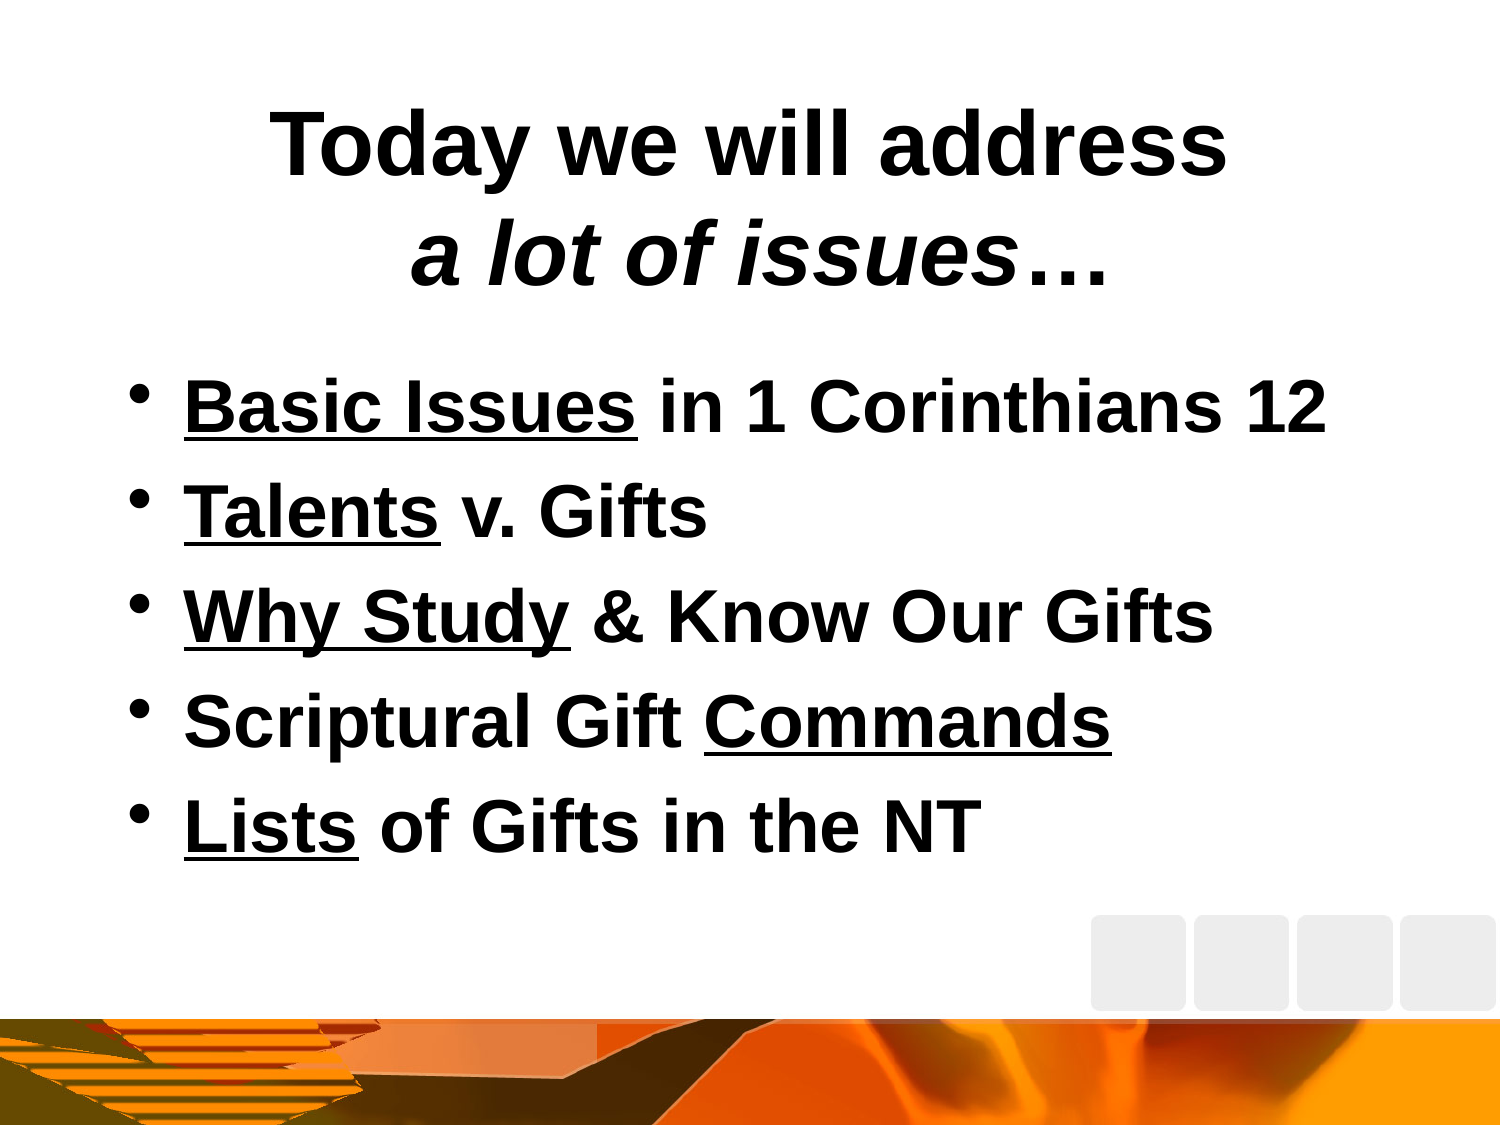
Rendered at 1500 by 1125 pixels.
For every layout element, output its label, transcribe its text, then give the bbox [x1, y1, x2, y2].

text_box Basic Issues in 1 Corinthians 12 Talents v. Gifts Why Study & Know Our Gifts Scriptural Gift Commands Lists of Gifts in the NT [112, 349, 1388, 1025]
picture [0, 0, 1500, 1125]
title Today we will address a lot of issues… [112, 99, 1388, 288]
